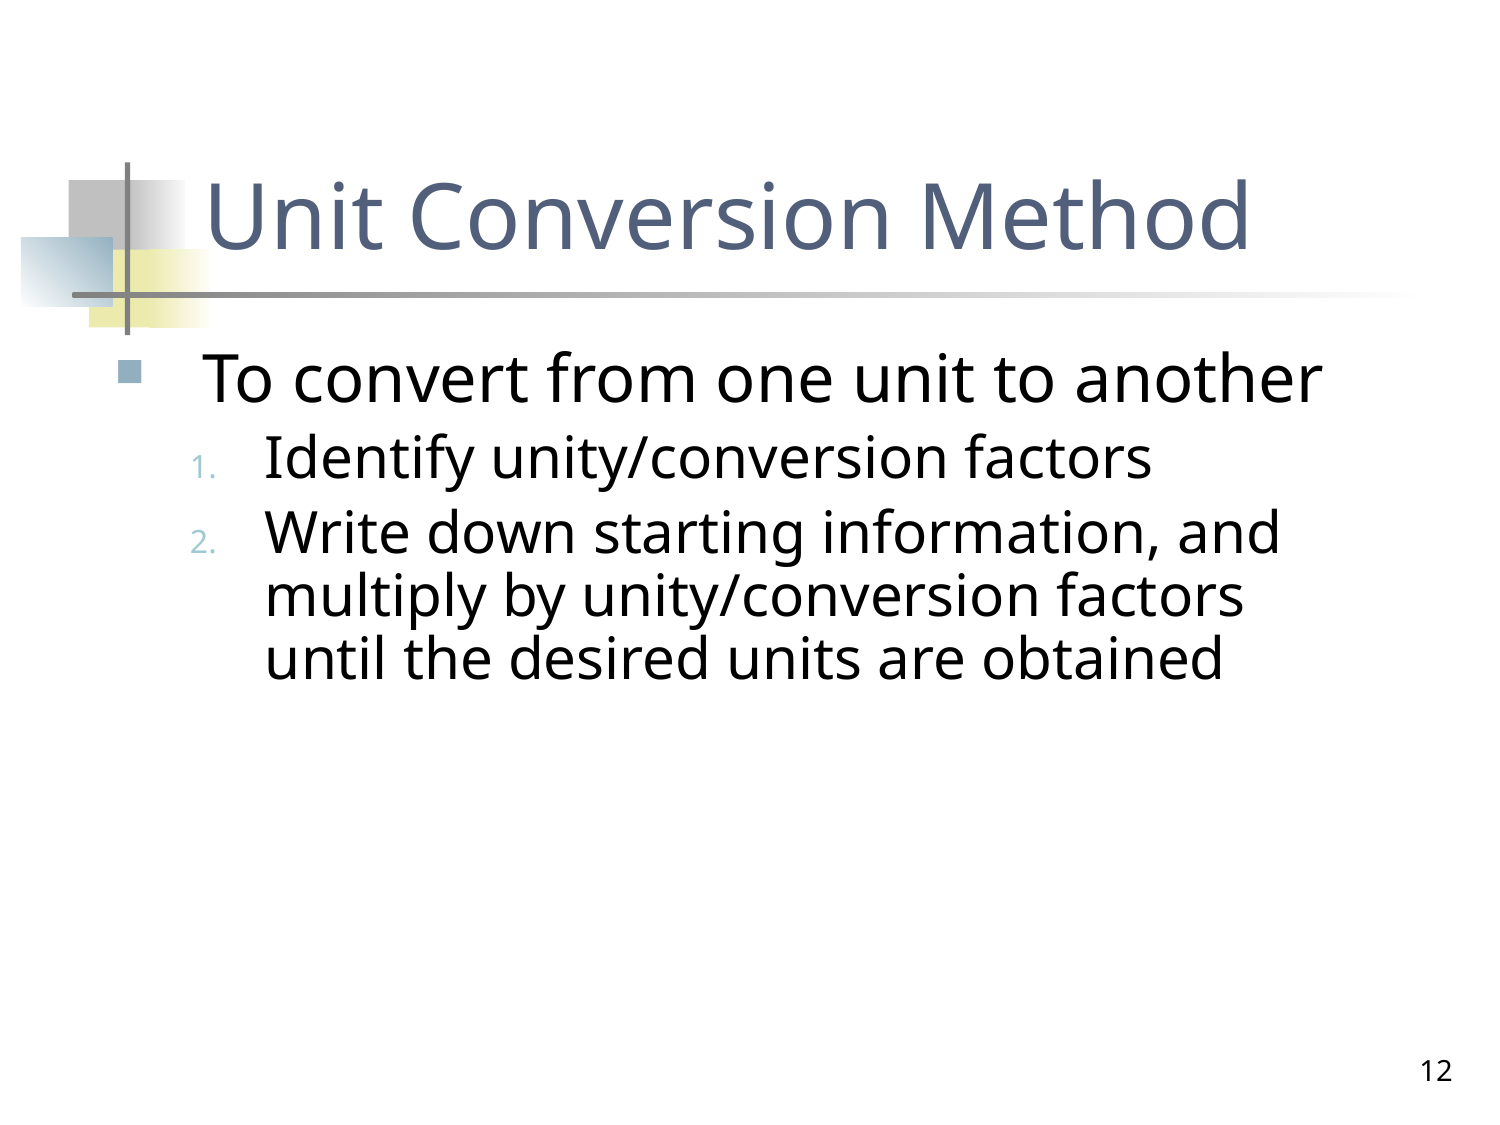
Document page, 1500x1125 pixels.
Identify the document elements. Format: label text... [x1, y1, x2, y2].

title Unit Conversion Method [188, 34, 1468, 276]
list To convert from one unit to another Identify unity/conversion factors Write down starting information, and multiply by unity/conversion factors until the desired units are obtained [99, 337, 1357, 1013]
slide_number 12 [1154, 1023, 1468, 1100]
